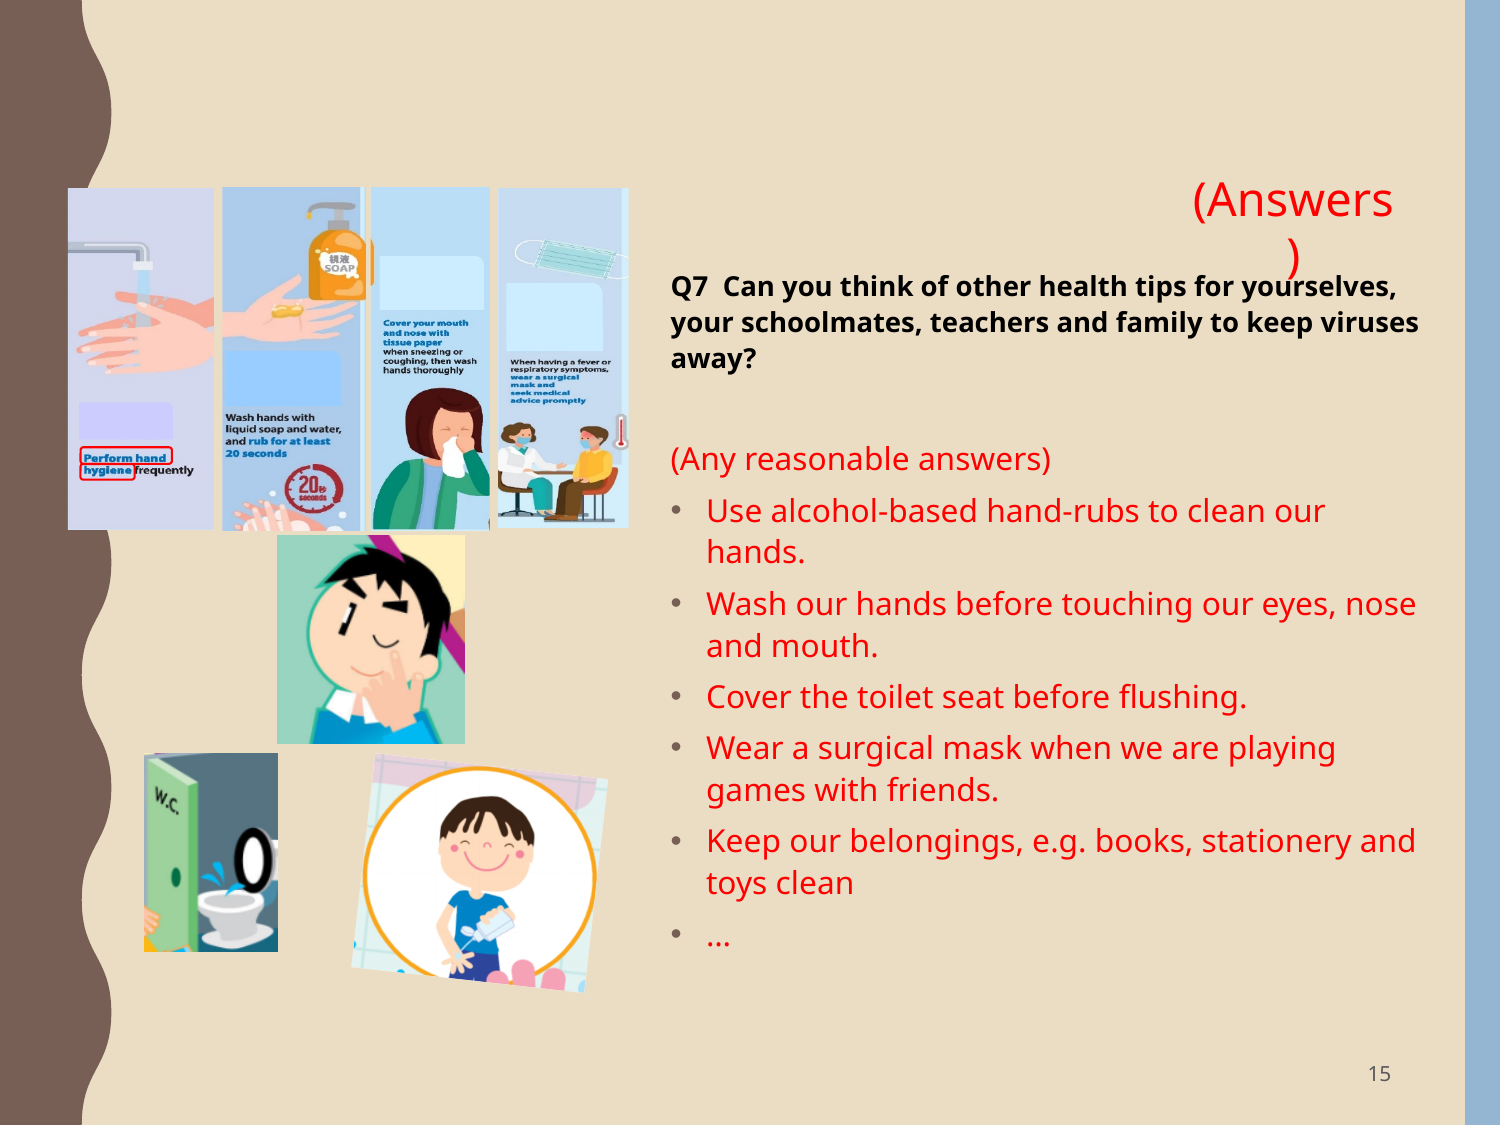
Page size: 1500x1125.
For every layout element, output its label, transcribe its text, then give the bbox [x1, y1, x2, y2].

slide_number 15 [1059, 1045, 1407, 1103]
picture [277, 535, 465, 744]
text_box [67, 187, 629, 531]
picture [144, 753, 278, 952]
text_box (Answers) [1180, 164, 1407, 251]
title [629, 187, 818, 335]
list Q7 Can you think of other health tips for yourselves, your schoolmates, teachers and family to keep viruses away? (Any reasonable answers) Use alcohol-based hand-rubs to clean our hands. Wash our hands before touching our eyes, nose and mouth. Cover the toilet seat before flushing. Wear a surgical mask when we are playing games with friends. Keep our belongings, e.g. books, stationery and toys clean … [655, 218, 1441, 964]
picture [352, 754, 607, 992]
